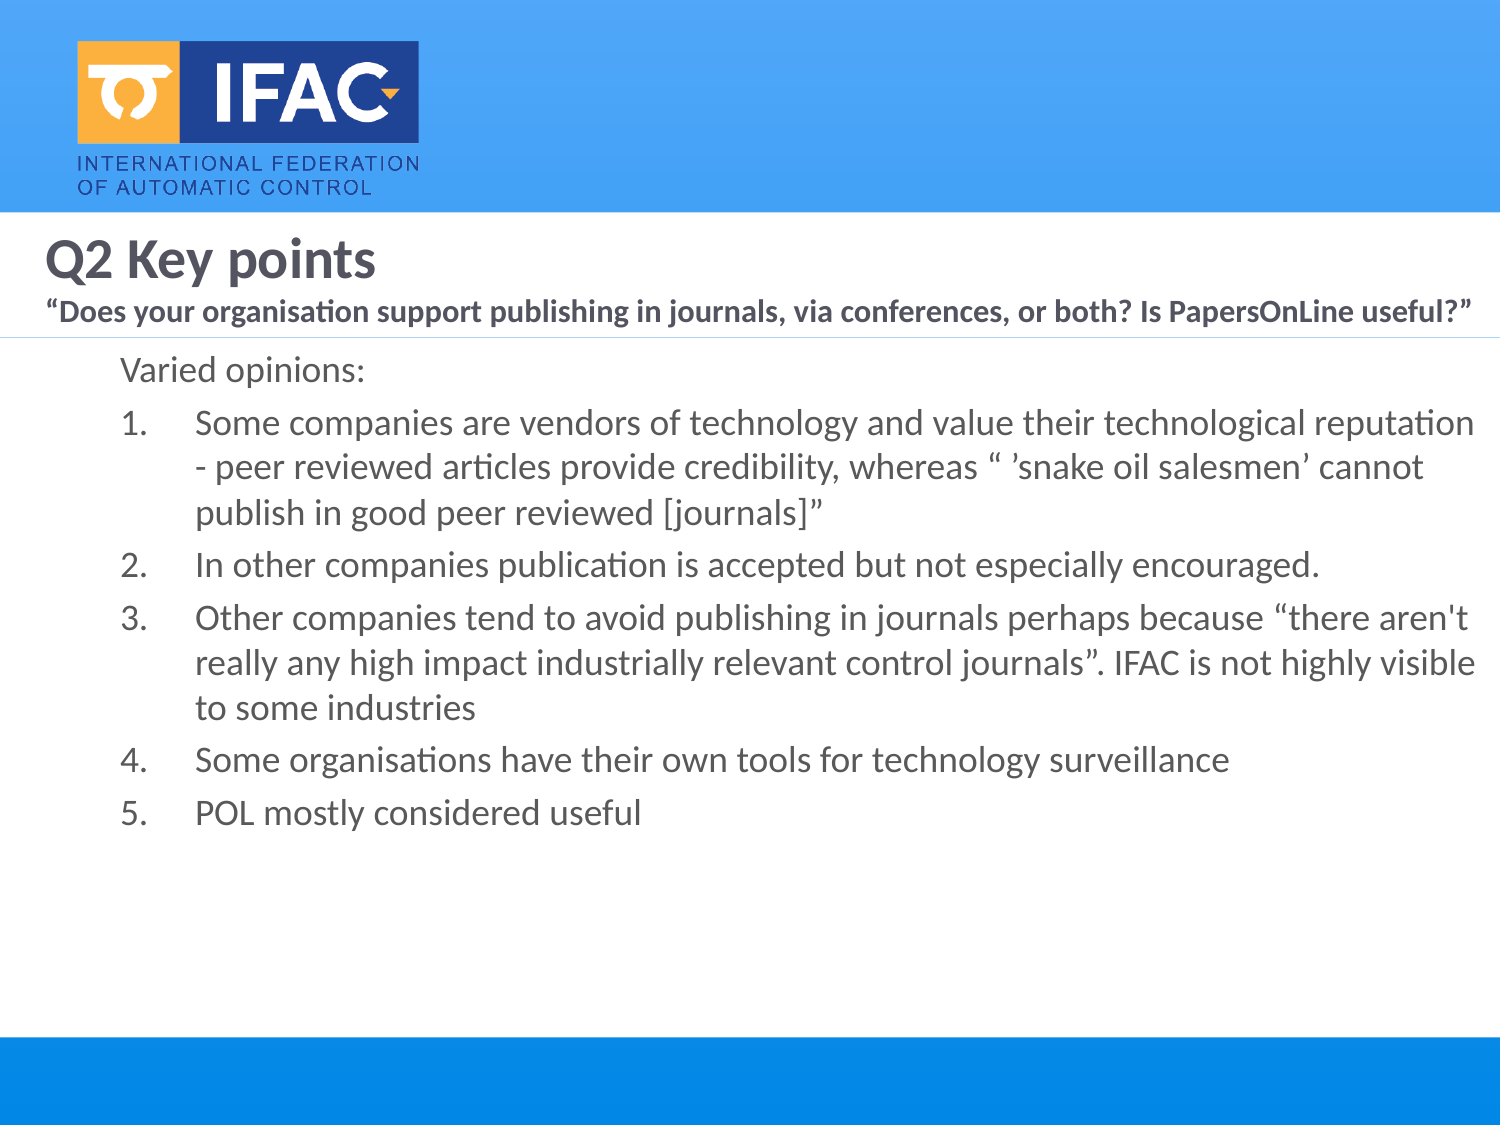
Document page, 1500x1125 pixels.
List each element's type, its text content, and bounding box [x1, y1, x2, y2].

list Varied opinions: Some companies are vendors of technology and value their technological reputation - peer reviewed articles provide credibility, whereas “ ’snake oil salesmen’ cannot publish in good peer reviewed [journals]” In other companies publication is accepted but not especially encouraged. Other companies tend to avoid publishing in journals perhaps because “there aren't really any high impact industrially relevant control journals”. IFAC is not highly visible to some industries Some organisations have their own tools for technology surveillance POL mostly considered useful [0, 337, 1500, 1038]
title Q2 Key points “Does your organisation support publishing in journals, via conferences, or both? Is PapersOnLine useful?” [0, 212, 1500, 337]
picture [26, 37, 423, 198]
